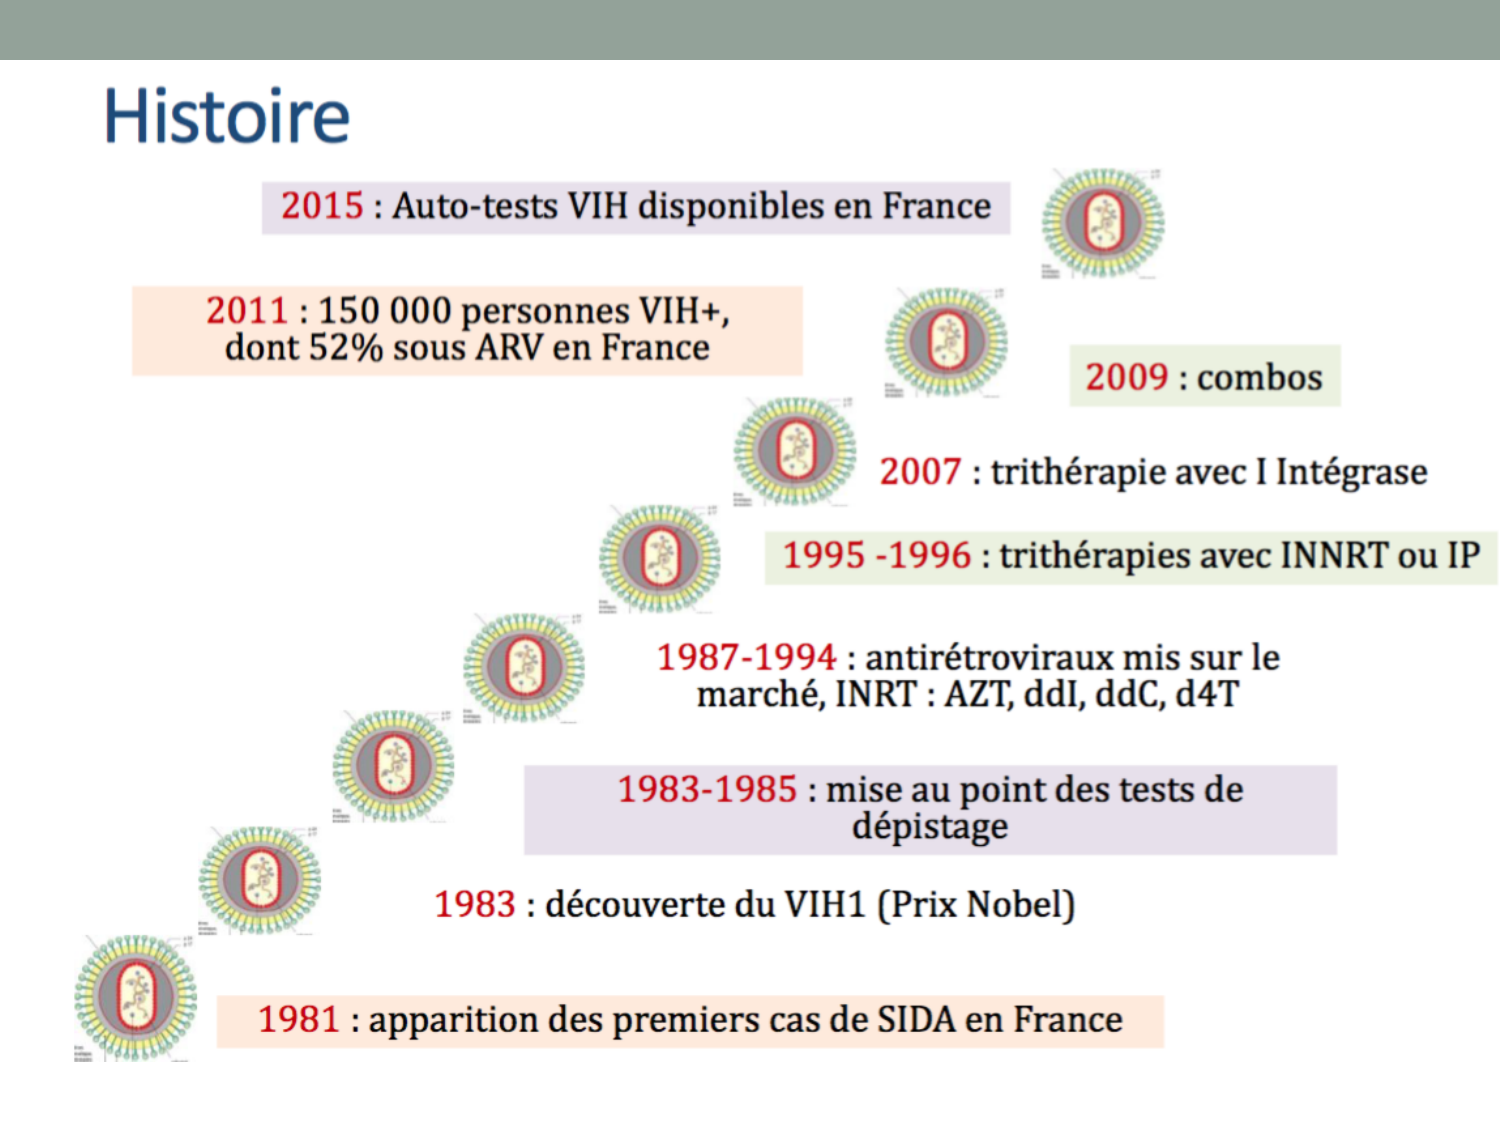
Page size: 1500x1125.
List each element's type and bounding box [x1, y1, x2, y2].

picture [0, 62, 1500, 1062]
